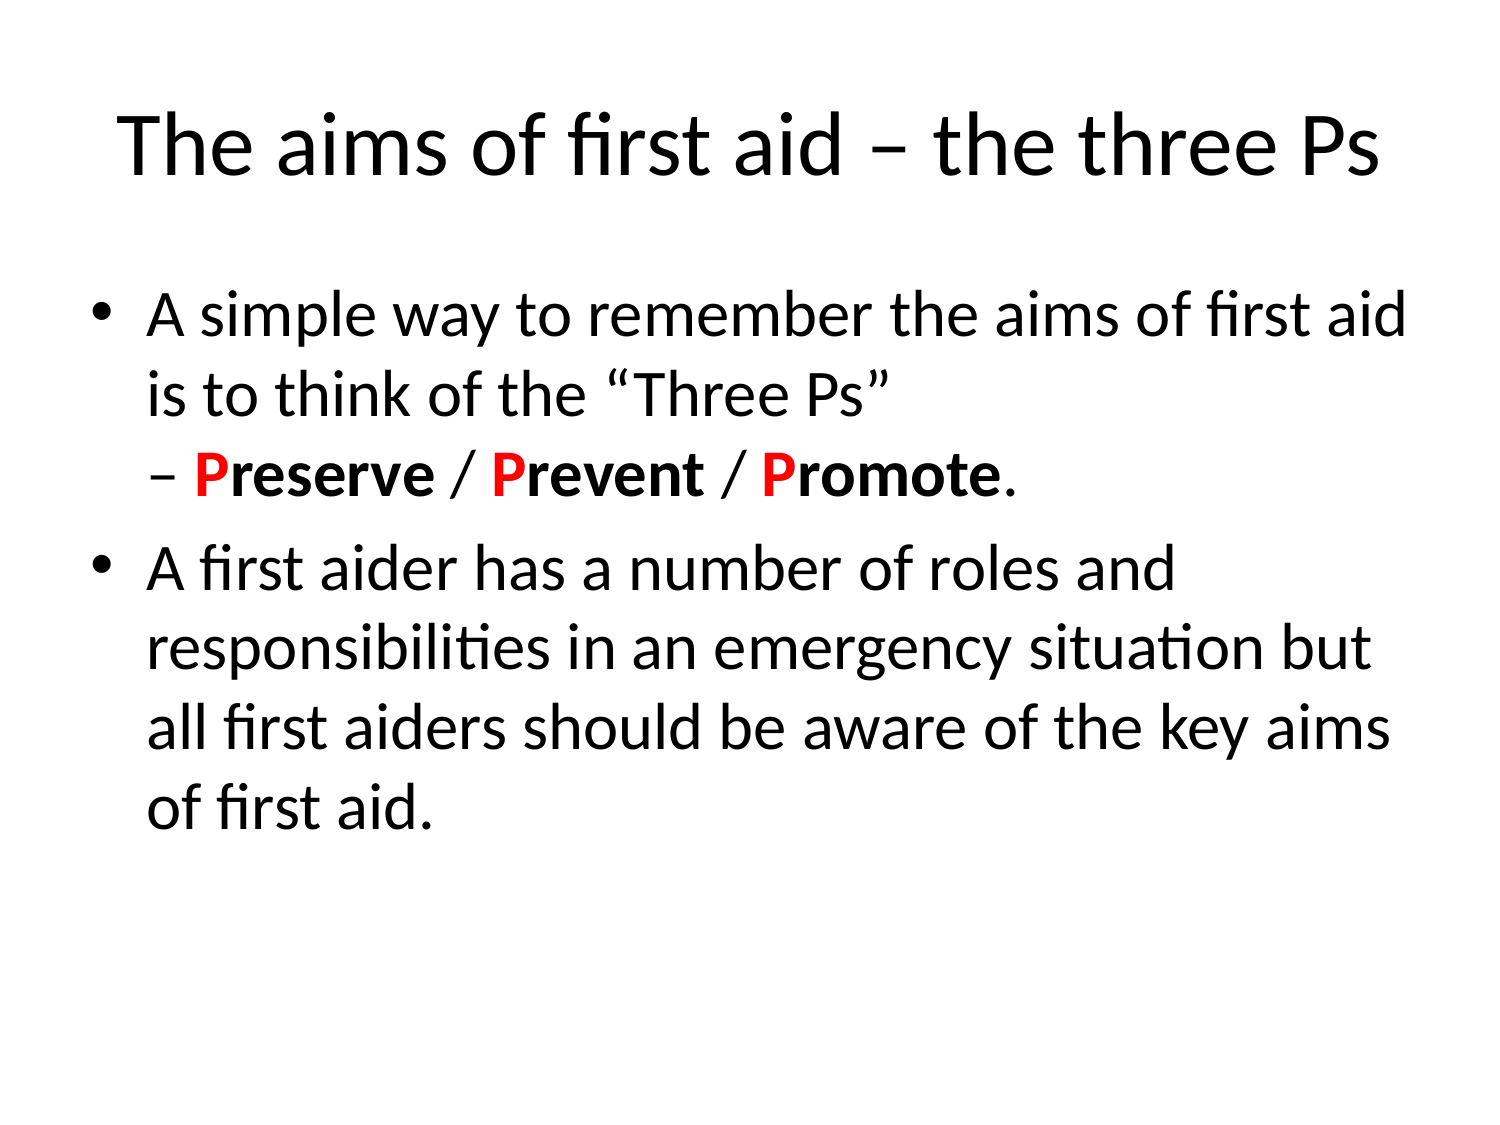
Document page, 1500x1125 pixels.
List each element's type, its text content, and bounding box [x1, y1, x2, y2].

title The aims of first aid – the three Ps [75, 45, 1425, 233]
list A simple way to remember the aims of first aid is to think of the “Three Ps” – Preserve / Prevent / Promote. A first aider has a number of roles and responsibilities in an emergency situation but all first aiders should be aware of the key aims of first aid. [75, 262, 1425, 1005]
